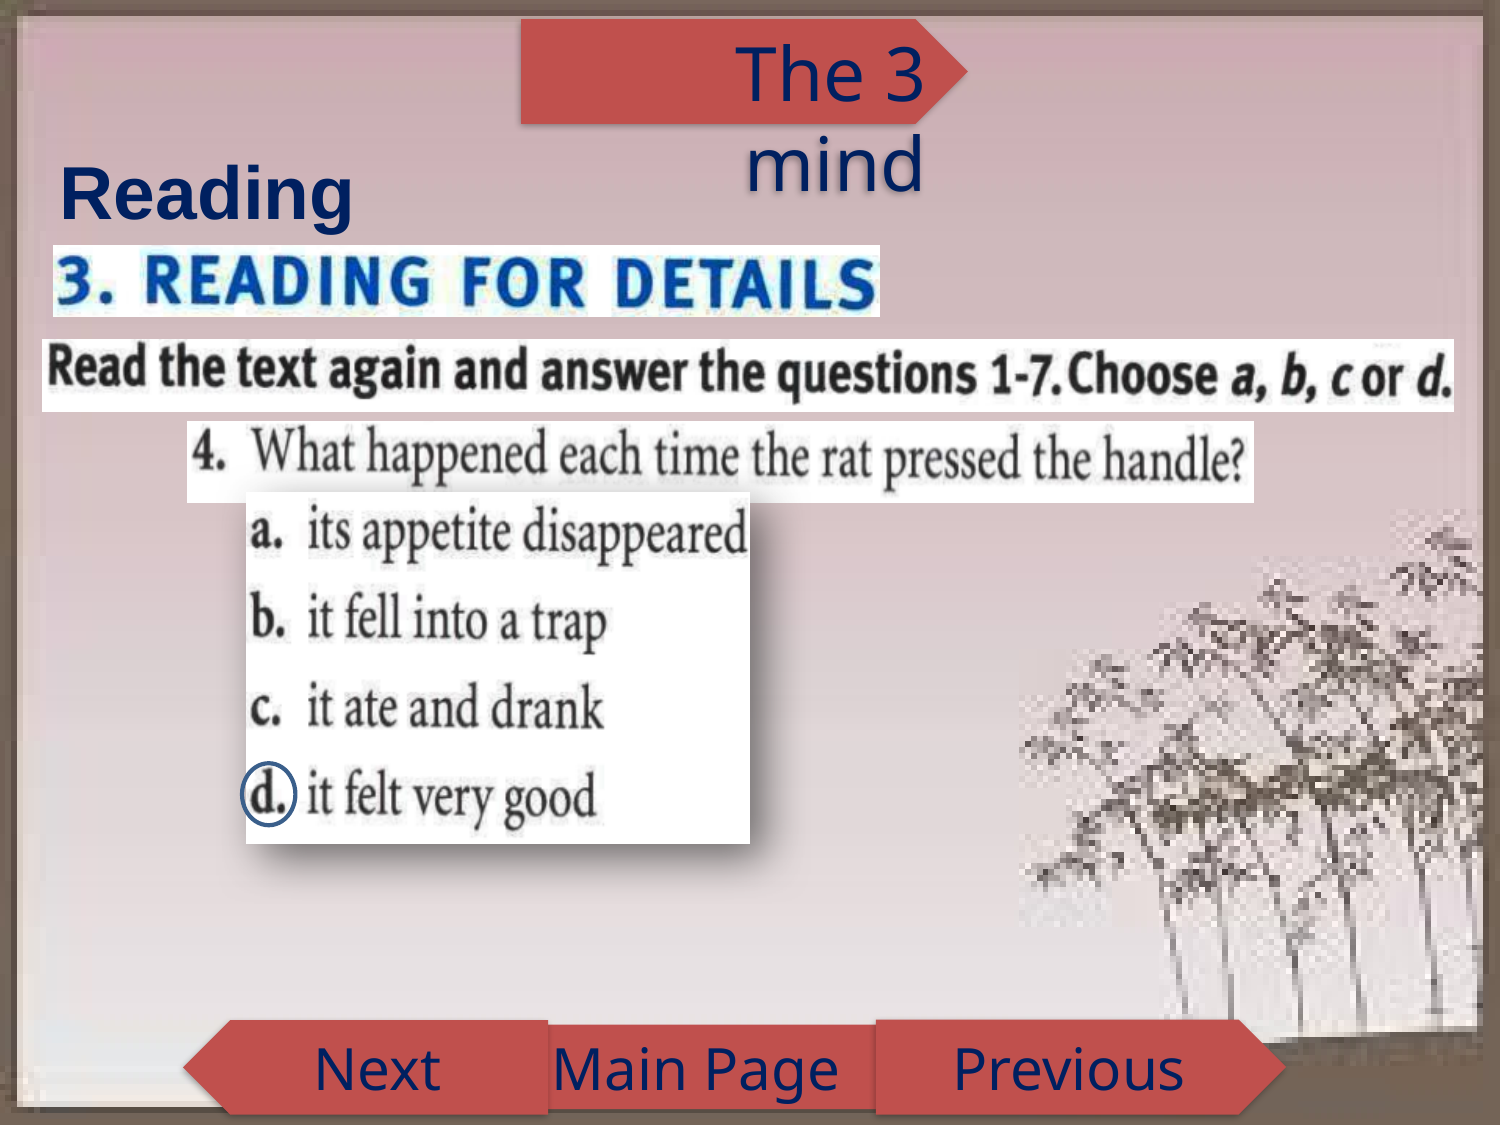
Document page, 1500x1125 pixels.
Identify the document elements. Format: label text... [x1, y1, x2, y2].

picture [0, 0, 1500, 1125]
text_box 3 The mind [521, 19, 968, 124]
text_box Reading [44, 137, 371, 243]
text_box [182, 1019, 1287, 1115]
